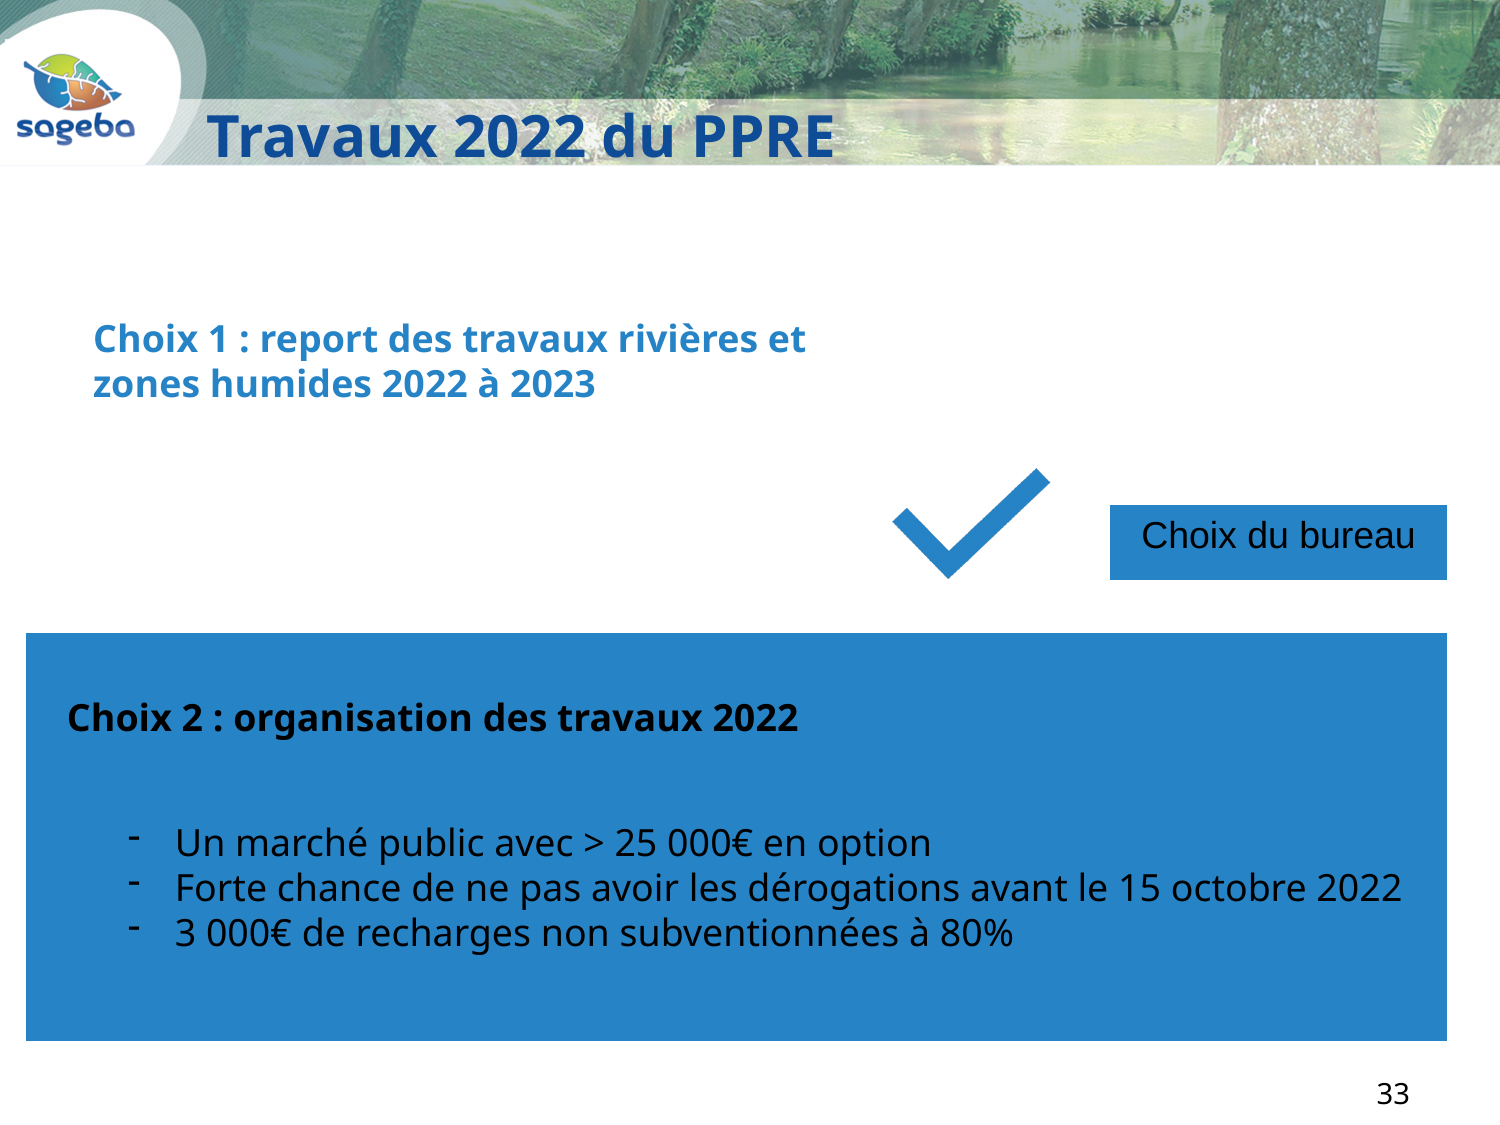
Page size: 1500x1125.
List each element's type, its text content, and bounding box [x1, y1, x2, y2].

text_box Choix 2 : organisation des travaux 2022 [52, 686, 815, 747]
text_box Choix 1 : report des travaux rivières et zones humides 2022 à 2023 [78, 307, 868, 413]
text_box Choix du bureau [1107, 502, 1450, 583]
picture [0, 0, 1500, 166]
title Travaux 2022 du PPRE [191, 110, 1486, 159]
slide_number 33 [1075, 1064, 1425, 1125]
picture [889, 441, 1053, 605]
text_box Un marché public avec > 25 000€ en option Forte chance de ne pas avoir les dérogations avant le 15 octobre 2022 3 000€ de recharges non subventionnées à 80% [113, 811, 1419, 961]
text_box [23, 630, 1450, 1044]
